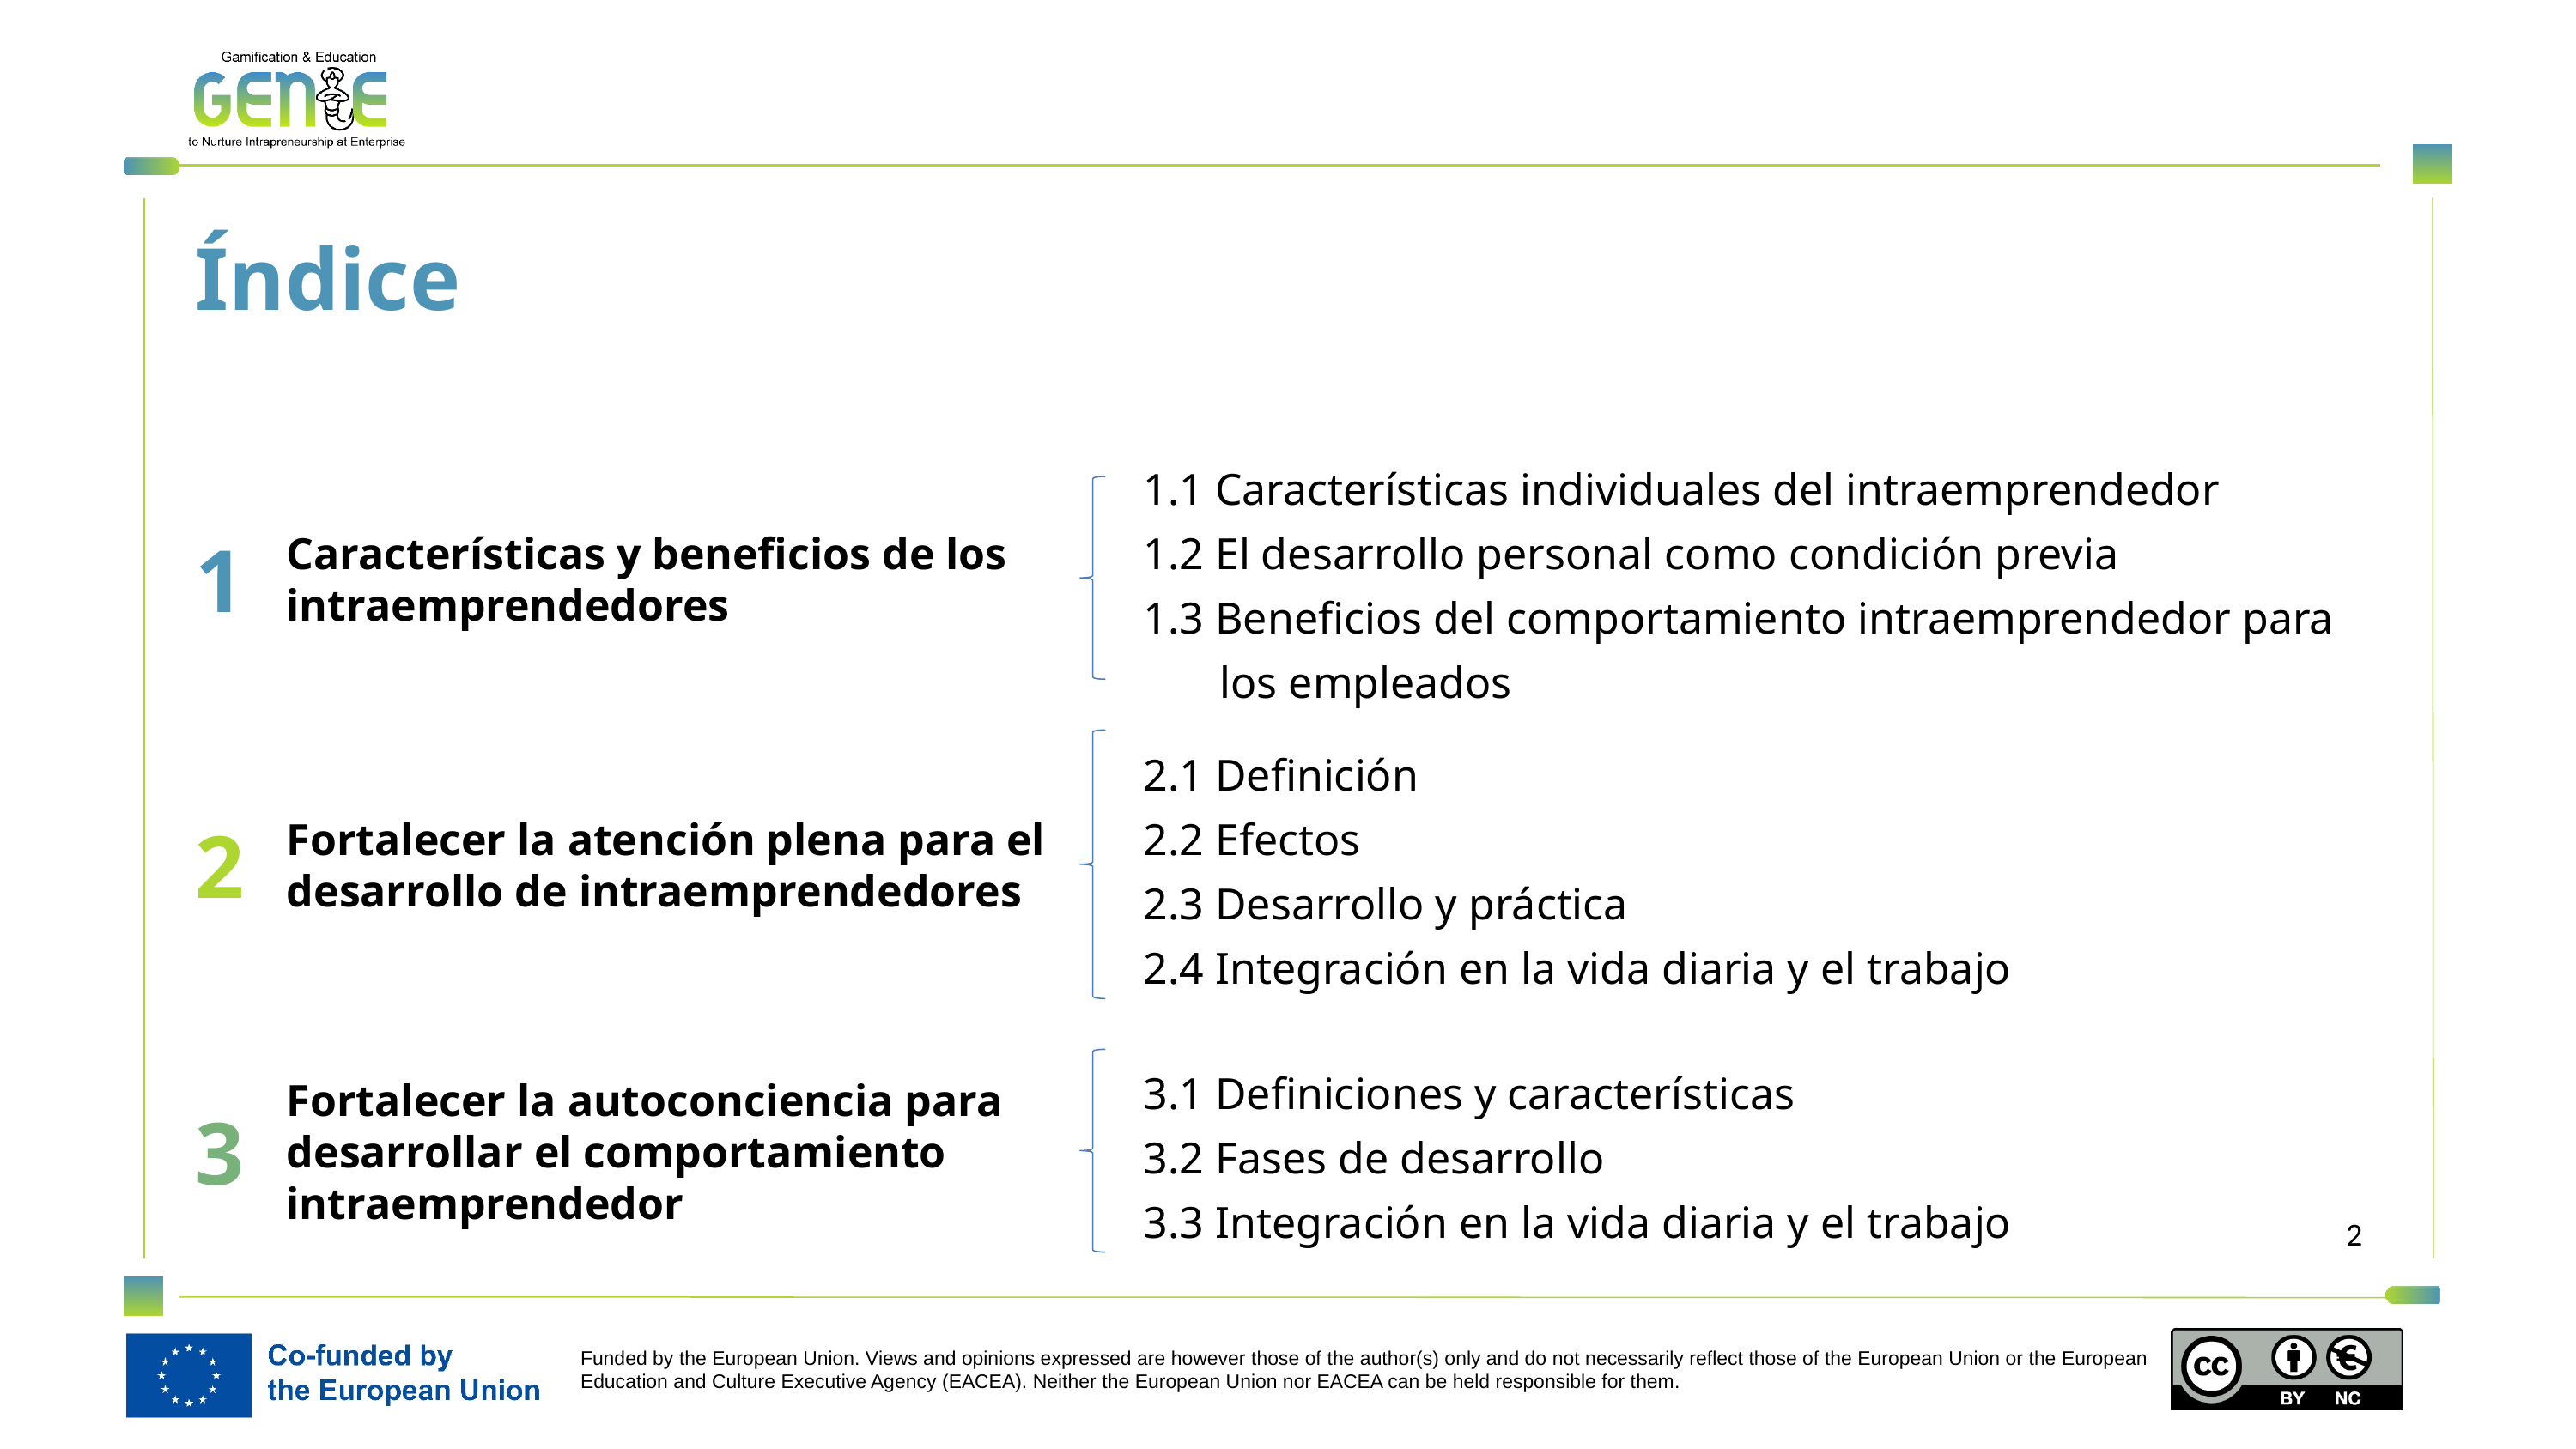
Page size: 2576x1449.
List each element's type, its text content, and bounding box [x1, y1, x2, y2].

picture [124, 157, 179, 175]
text_box [1079, 1049, 1106, 1252]
picture [124, 1276, 163, 1316]
text_box Índice [182, 217, 656, 336]
text_box Fortalecer la autoconciencia para desarrollar el comportamiento intraemprendedor [273, 1049, 1060, 1252]
picture [2413, 144, 2452, 184]
text_box 2.1 Definición 2.2 Efectos 2.3 Desarrollo y práctica 2.4 Integración en la vida diaria y el trabajo [1130, 730, 2348, 999]
picture [2171, 1328, 2403, 1410]
picture [182, 45, 408, 151]
text_box [1079, 730, 1106, 999]
text_box Características y beneficios de los intraemprendedores [273, 476, 1060, 680]
text_box Fortalecer la atención plena para el desarrollo de intraemprendedores [273, 730, 1060, 999]
text_box [1079, 476, 1106, 680]
text_box 3 [182, 1049, 273, 1252]
picture [111, 1328, 562, 1423]
text_box 2 [182, 730, 273, 999]
picture [2385, 1286, 2440, 1304]
text_box 3.1 Definiciones y características 3.2 Fases de desarrollo 3.3 Integración en la vida diaria y el trabajo [1130, 1049, 2348, 1252]
text_box 1 [182, 476, 273, 680]
text_box 1.1 Características individuales del intraemprendedor 1.2 El desarrollo personal como condición previa 1.3 Beneficios del comportamiento intraemprendedor para los empleados [1130, 476, 2348, 680]
